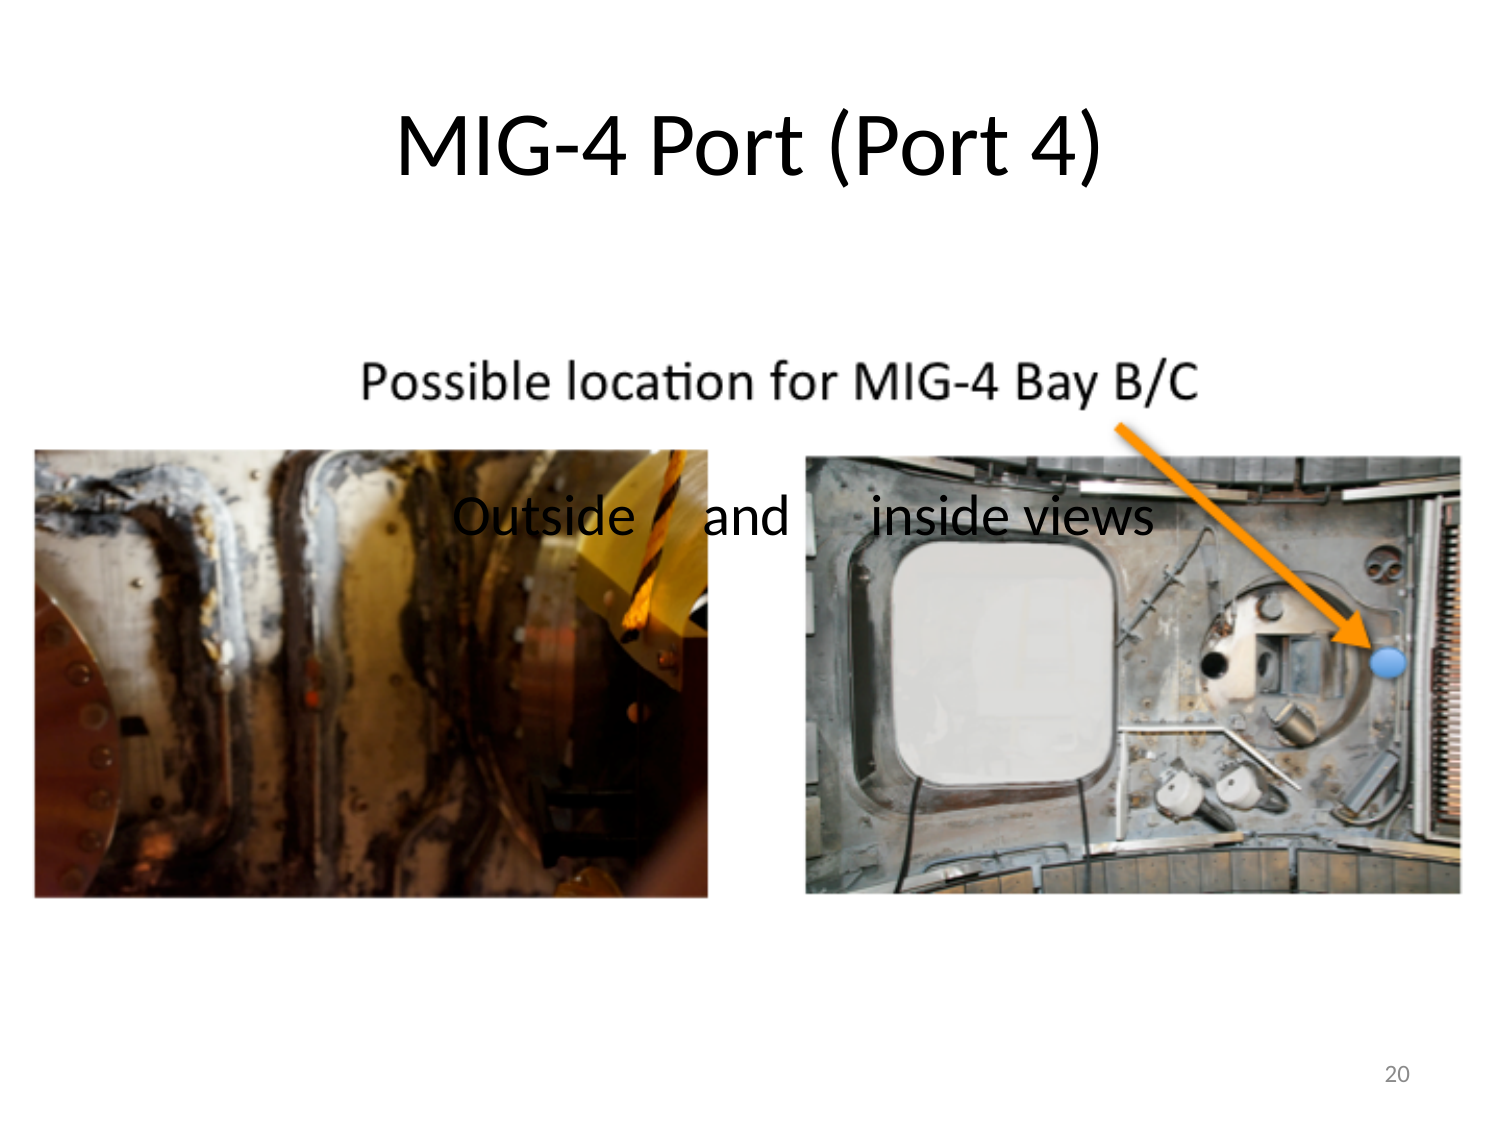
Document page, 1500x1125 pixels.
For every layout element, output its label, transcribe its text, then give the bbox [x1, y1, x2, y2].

slide_number 20 [1074, 1042, 1425, 1103]
title MIG-4 Port (Port 4) [75, 45, 1425, 233]
picture [26, 346, 1472, 910]
